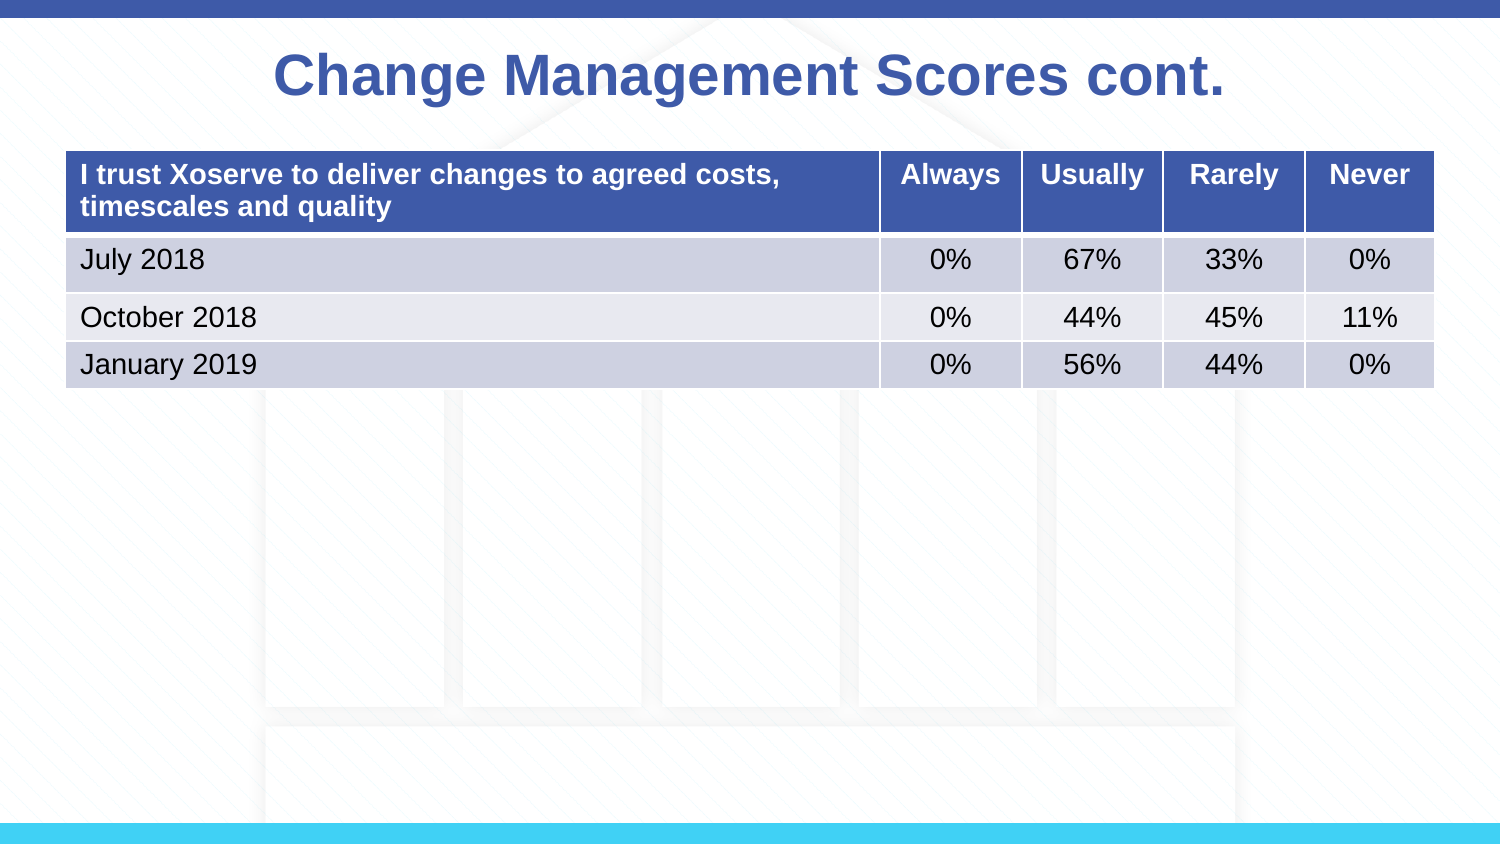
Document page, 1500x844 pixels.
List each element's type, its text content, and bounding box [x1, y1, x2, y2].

table_cell 11% [1306, 294, 1434, 340]
table_cell October 2018 [66, 294, 879, 340]
table_cell 0% [881, 342, 1021, 388]
table_header Always [881, 151, 1021, 232]
title Change Management Scores cont. [75, 20, 1425, 125]
table_cell 0% [1306, 342, 1434, 388]
table_cell 44% [1023, 294, 1162, 340]
table_cell July 2018 [66, 238, 879, 292]
table_header Rarely [1164, 151, 1304, 232]
table_cell 44% [1164, 342, 1304, 388]
table_cell 45% [1164, 294, 1304, 340]
table_header I trust Xoserve to deliver changes to agreed costs, timescales and quality [66, 151, 879, 232]
table_cell 56% [1023, 342, 1162, 388]
table_cell 0% [1306, 238, 1434, 292]
table_cell 67% [1023, 238, 1162, 292]
table_cell 33% [1164, 238, 1304, 292]
table_header Never [1306, 151, 1434, 232]
table_cell 0% [881, 238, 1021, 292]
table_header Usually [1023, 151, 1162, 232]
table_cell 0% [881, 294, 1021, 340]
table_cell January 2019 [66, 342, 879, 388]
picture [0, 0, 1500, 844]
